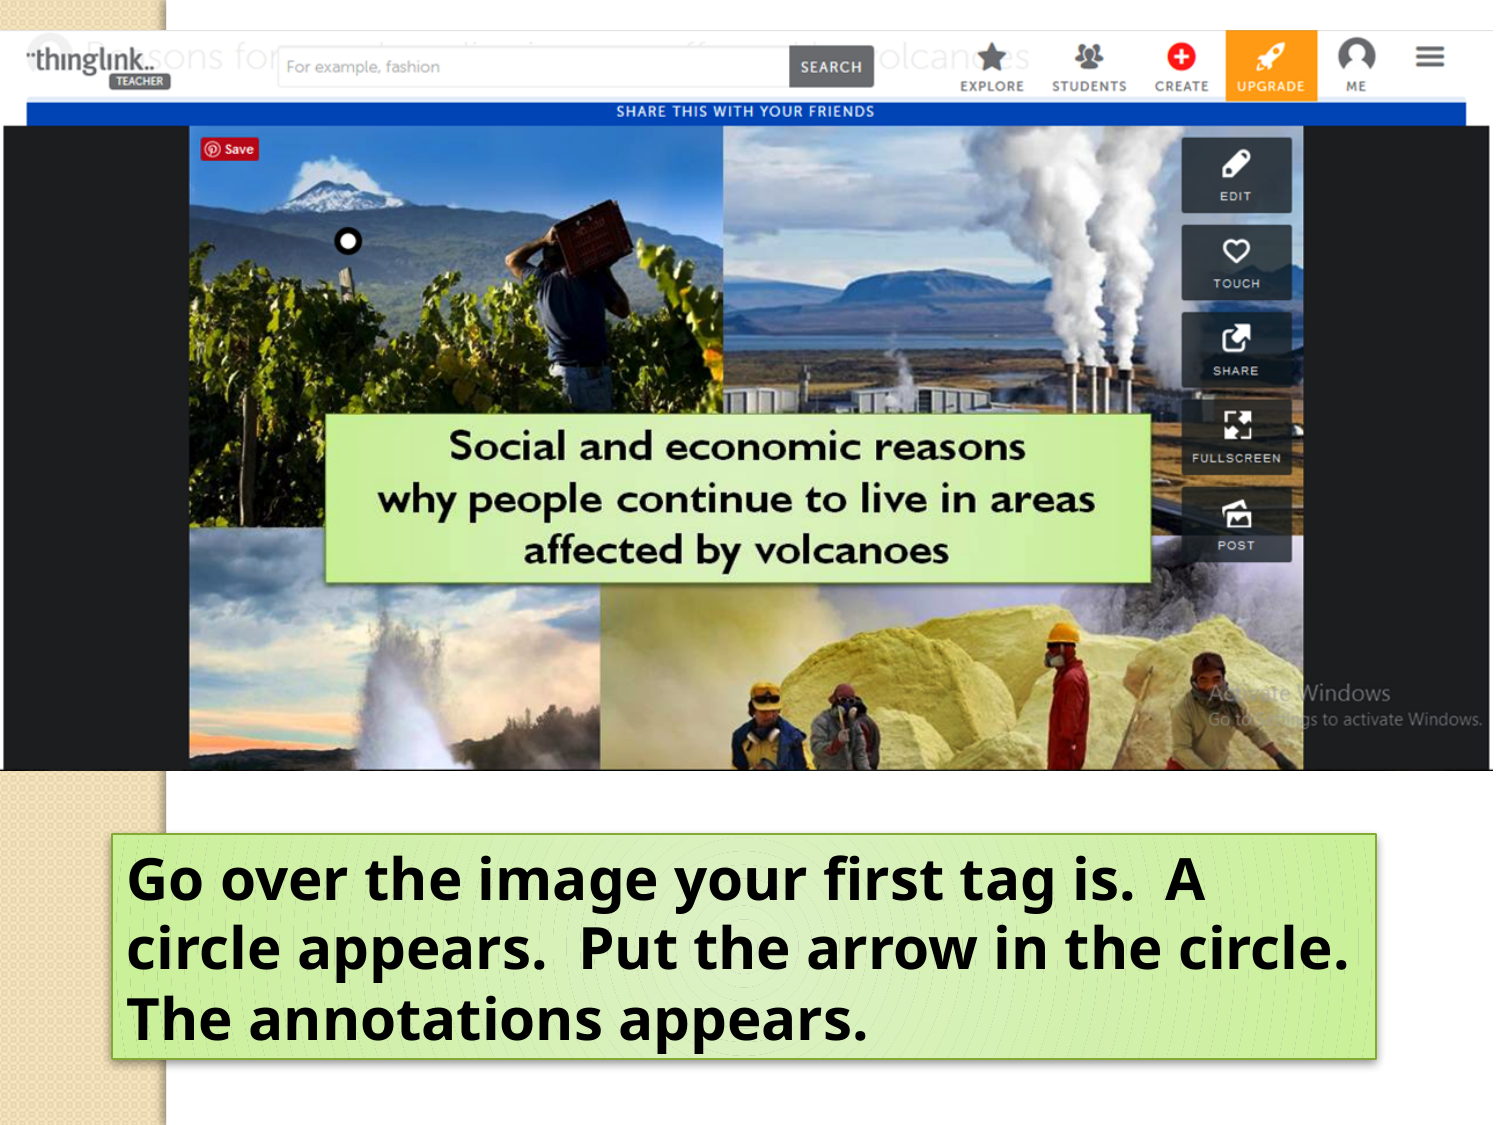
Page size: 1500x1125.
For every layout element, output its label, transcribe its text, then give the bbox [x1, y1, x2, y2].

text_box Go over the image your first tag is. A circle appears. Put the arrow in the circle. The annotations appears. [111, 833, 1377, 1060]
picture [0, 30, 1494, 771]
